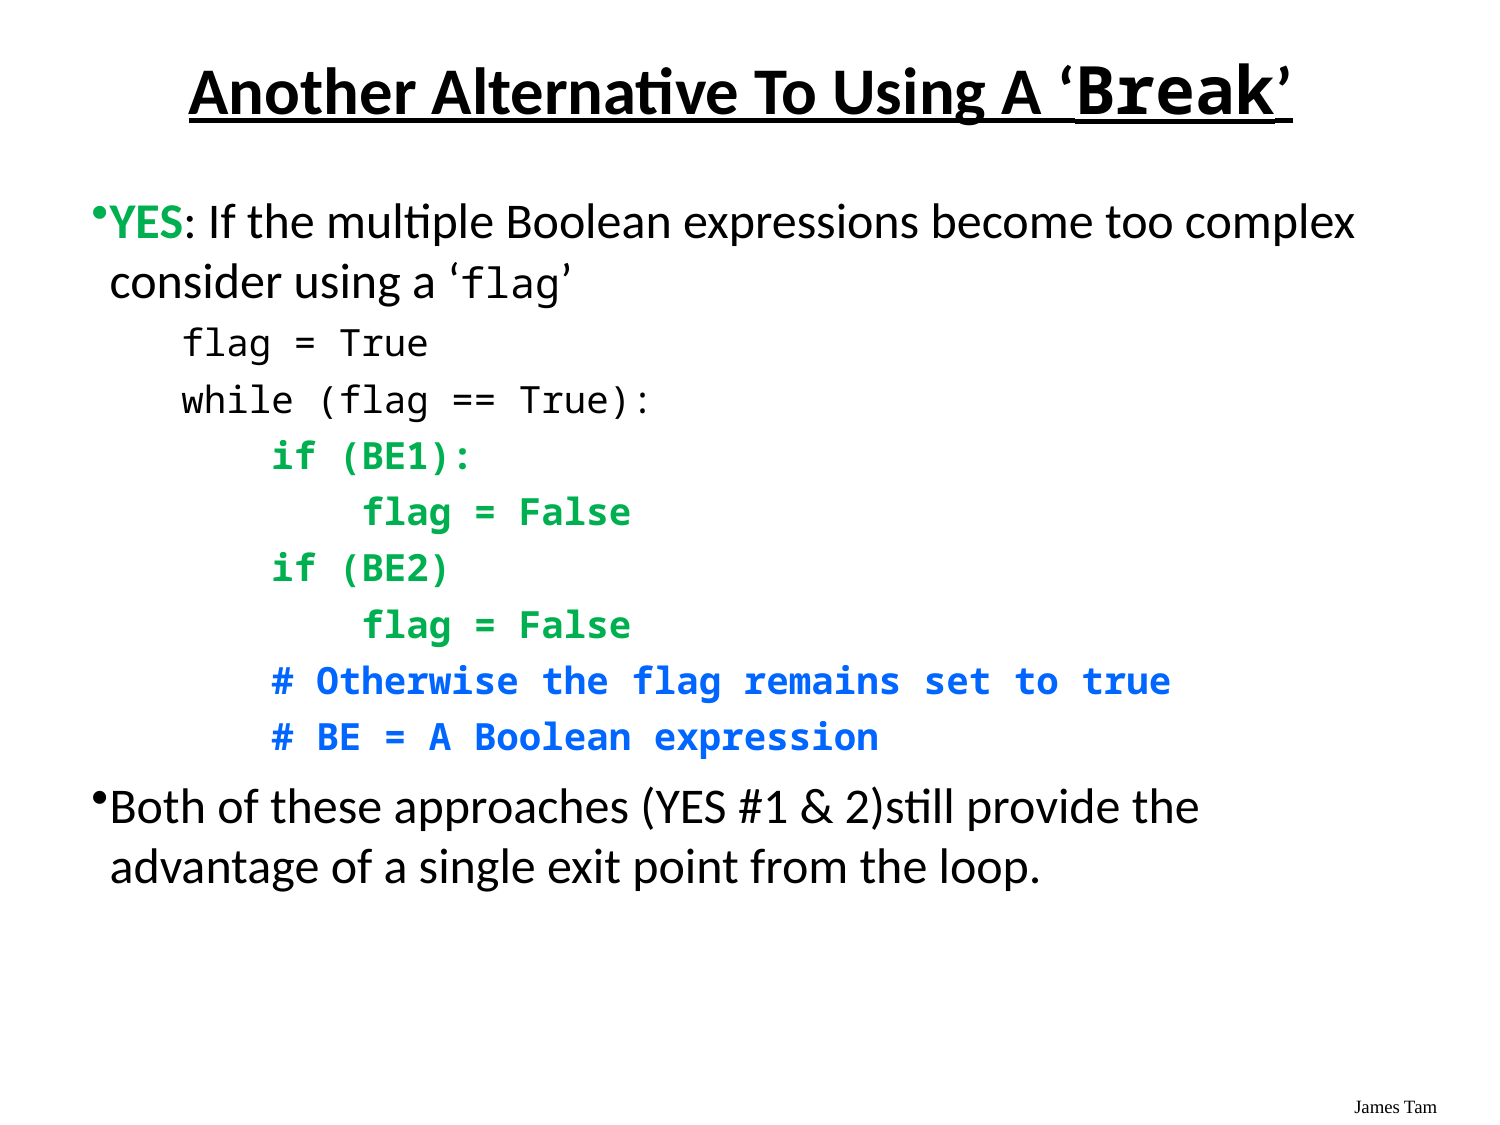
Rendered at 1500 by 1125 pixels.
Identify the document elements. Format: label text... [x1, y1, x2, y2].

list YES: If the multiple Boolean expressions become too complex consider using a ‘flag’ flag = True while (flag == True): if (BE1): flag = False if (BE2) flag = False # Otherwise the flag remains set to true # BE = A Boolean expression Both of these approaches (YES #1 & 2)still provide the advantage of a single exit point from the loop. [76, 180, 1418, 1062]
title Another Alternative To Using A ‘Break’ [70, 49, 1411, 136]
